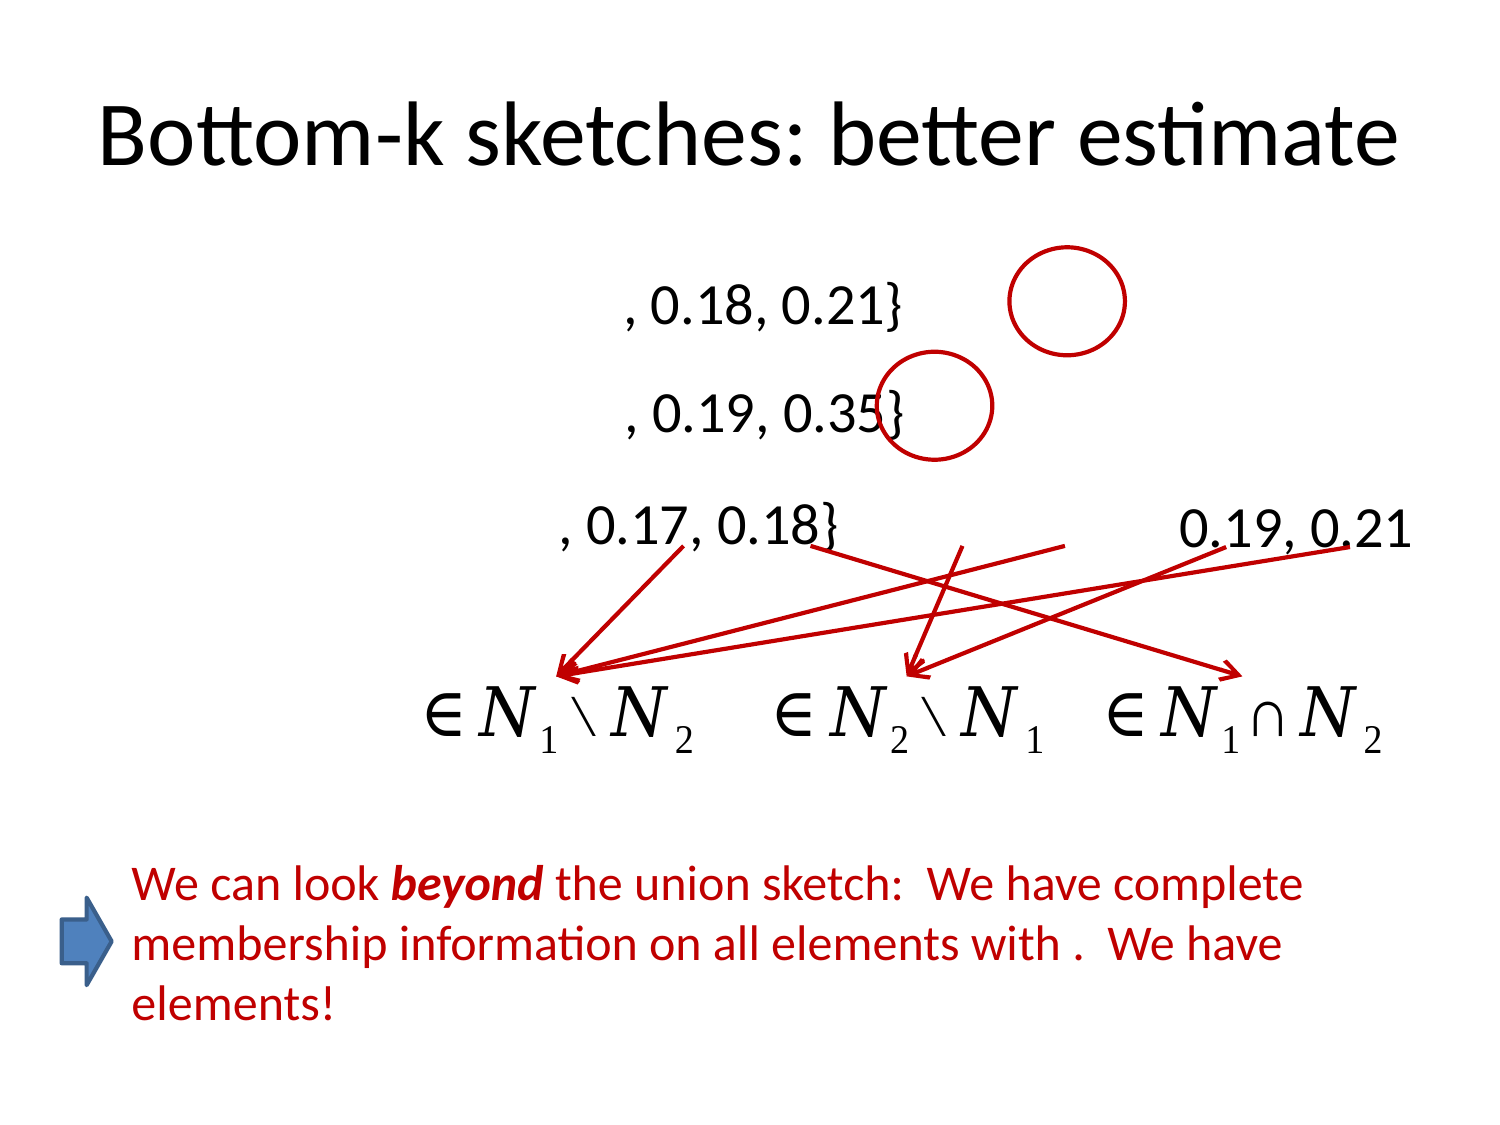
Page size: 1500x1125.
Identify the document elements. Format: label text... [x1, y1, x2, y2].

text_box 0.19, 0.21 [1164, 482, 1429, 567]
title Bottom-k sketches: better estimate [75, 45, 1425, 213]
text_box [874, 349, 995, 462]
text_box [59, 895, 114, 988]
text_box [555, 546, 1351, 677]
text_box [1007, 245, 1128, 358]
